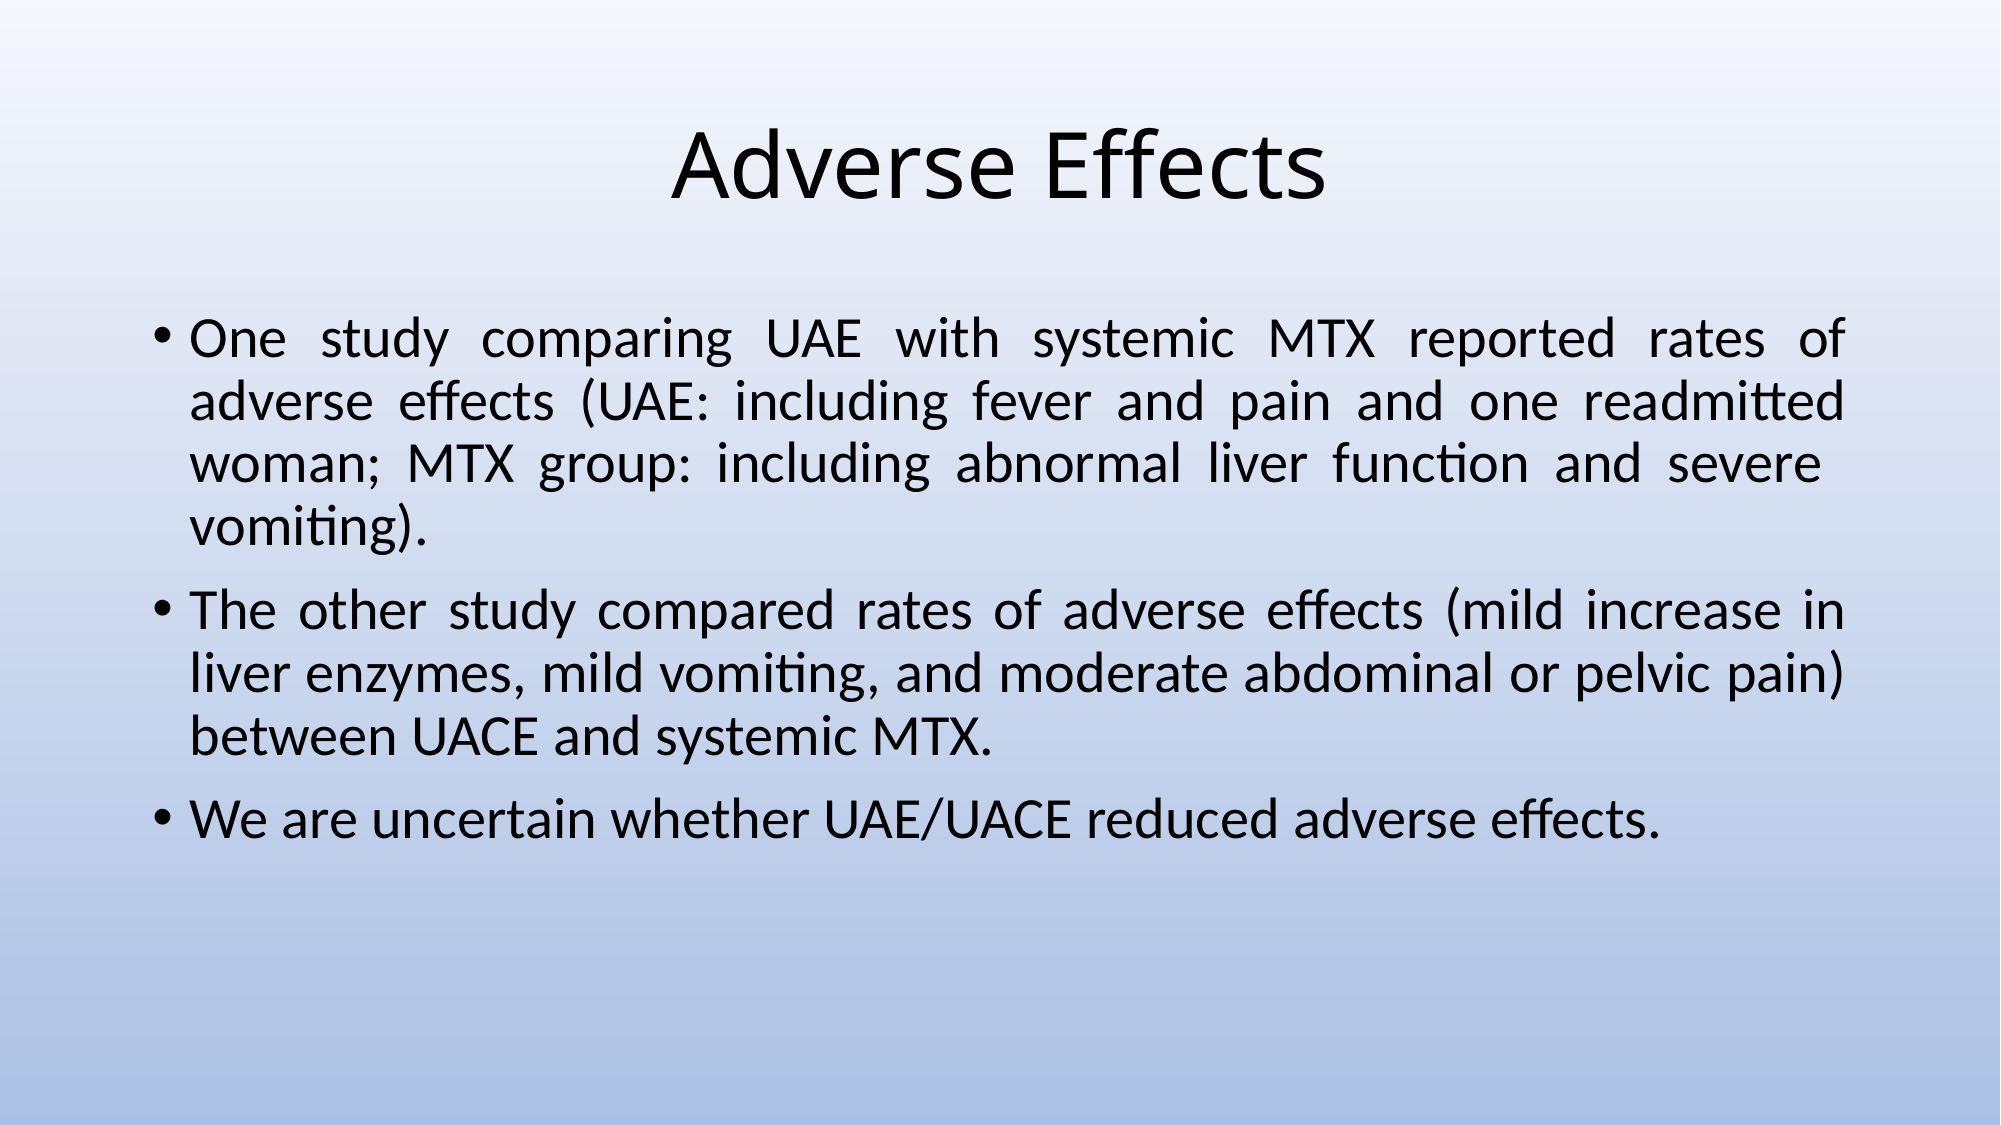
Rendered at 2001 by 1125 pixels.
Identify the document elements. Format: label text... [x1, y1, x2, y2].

list One study comparing UAE with systemic MTX reported rates of adverse effects (UAE: including fever and pain and one readmitted woman; MTX group: including abnormal liver function and severe vomiting). The other study compared rates of adverse effects (mild increase in liver enzymes, mild vomiting, and moderate abdominal or pelvic pain) between UACE and systemic MTX. We are uncertain whether UAE/UACE reduced adverse effects. [137, 299, 1863, 1014]
title Adverse Effects [137, 59, 1863, 278]
